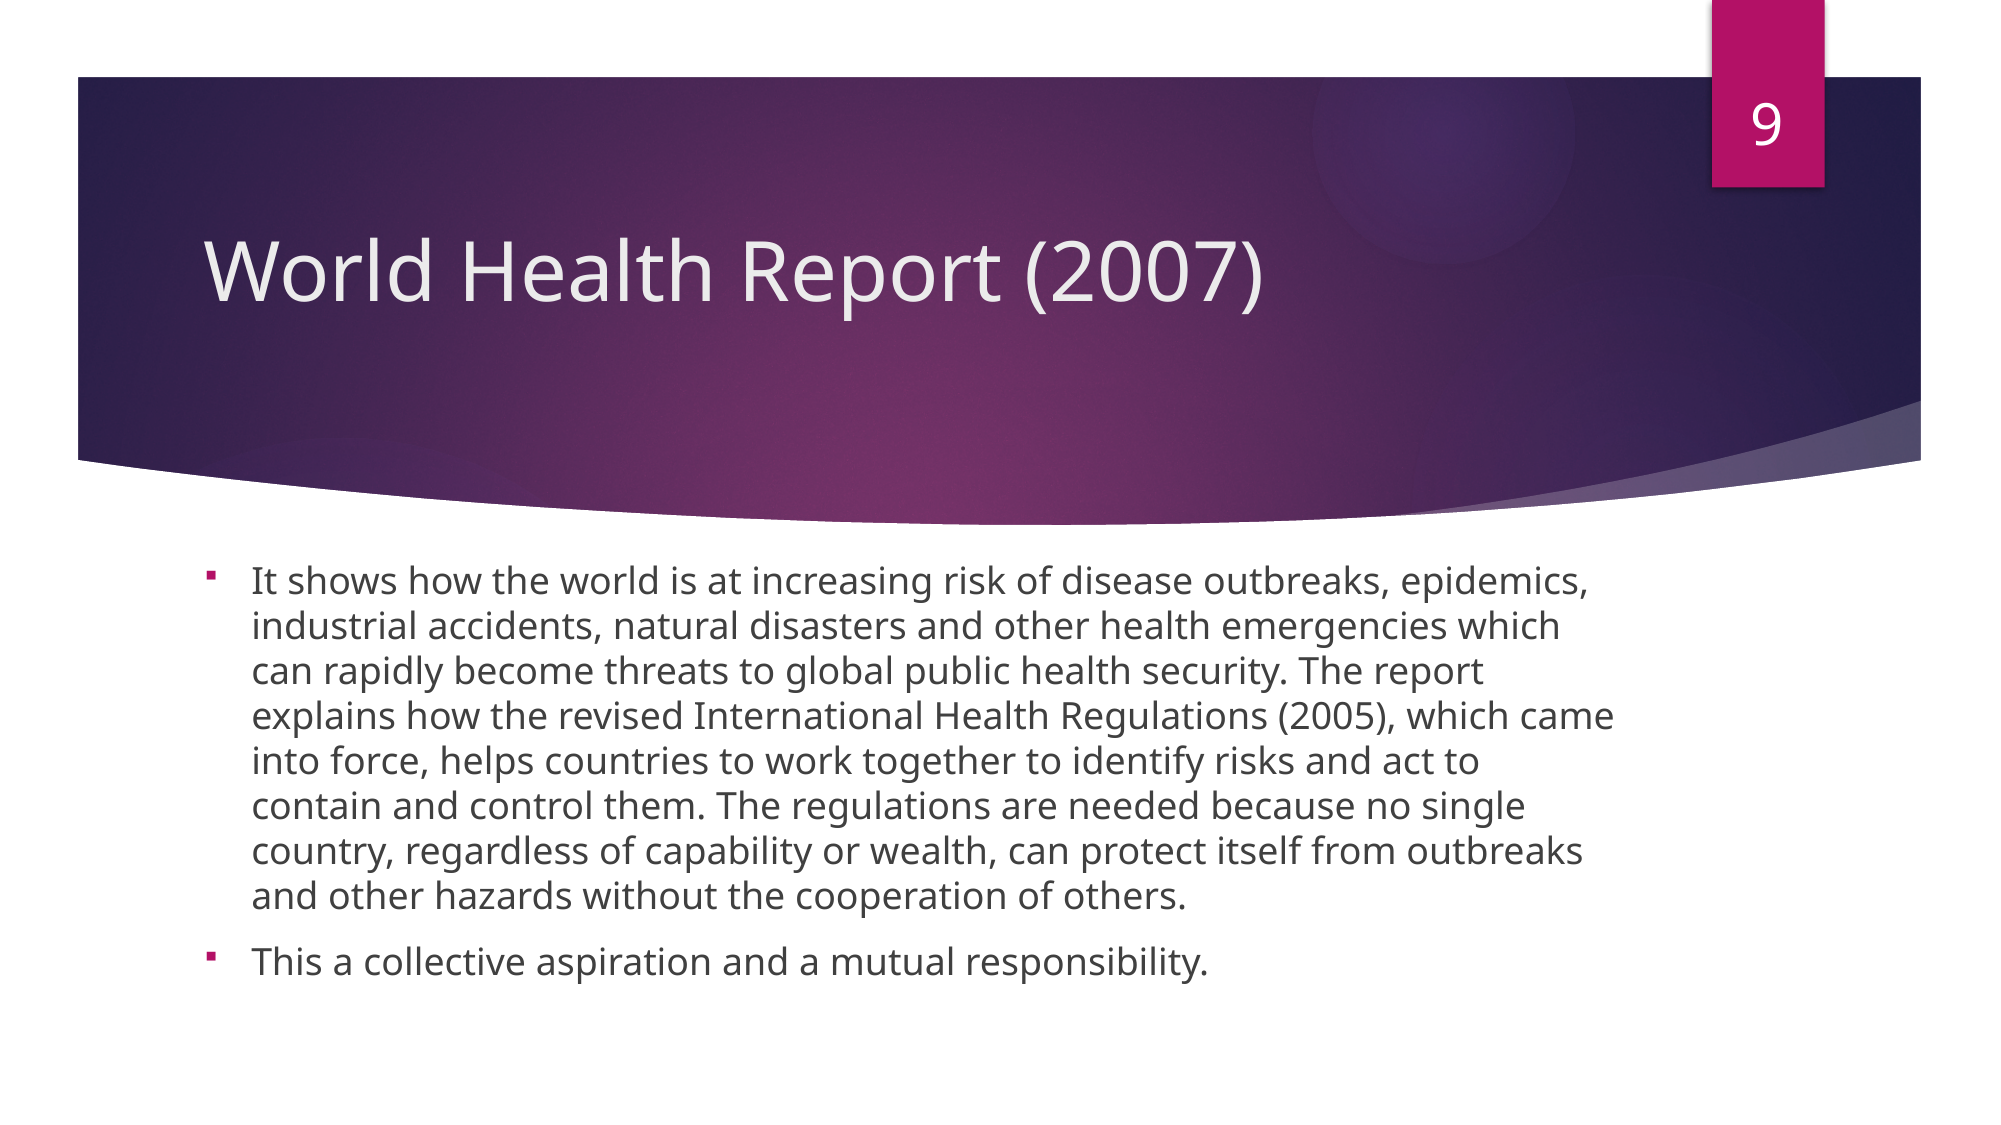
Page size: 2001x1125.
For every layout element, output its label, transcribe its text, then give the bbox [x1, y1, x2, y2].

list It shows how the world is at increasing risk of disease outbreaks, epidemics, industrial accidents, natural disasters and other health emergencies which can rapidly become threats to global public health security. The report explains how the revised International Health Regulations (2005), which came into force, helps countries to work together to identify risks and act to contain and control them. The regulations are needed because no single country, regardless of capability or wealth, can protect itself from outbreaks and other hazards without the cooperation of others. This a collective aspiration and a mutual responsibility. [189, 531, 1638, 1074]
slide_number 9 [1698, 48, 1836, 175]
title World Health Report (2007) [188, 174, 1638, 363]
